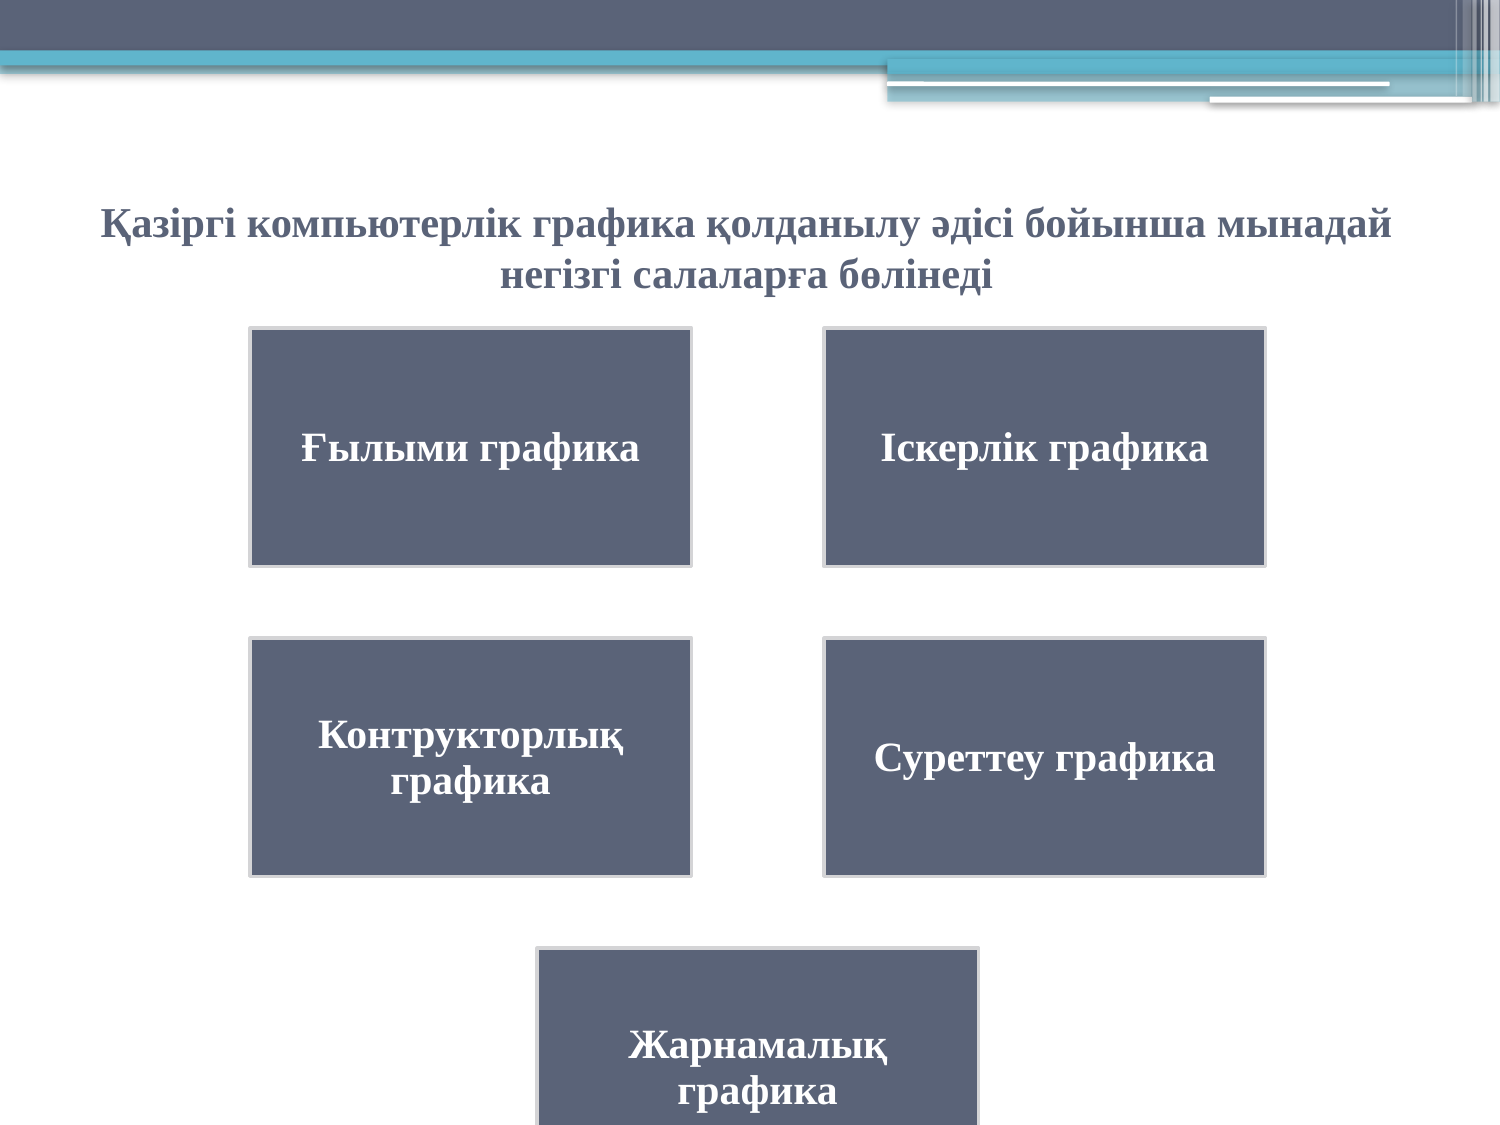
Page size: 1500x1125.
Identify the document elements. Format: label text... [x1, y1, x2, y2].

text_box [249, 327, 1266, 985]
title Қазіргі компьютерлік графика қолданылу әдісі бойынша мынадай негізгі салаларға бөлінеді [75, 187, 1418, 352]
